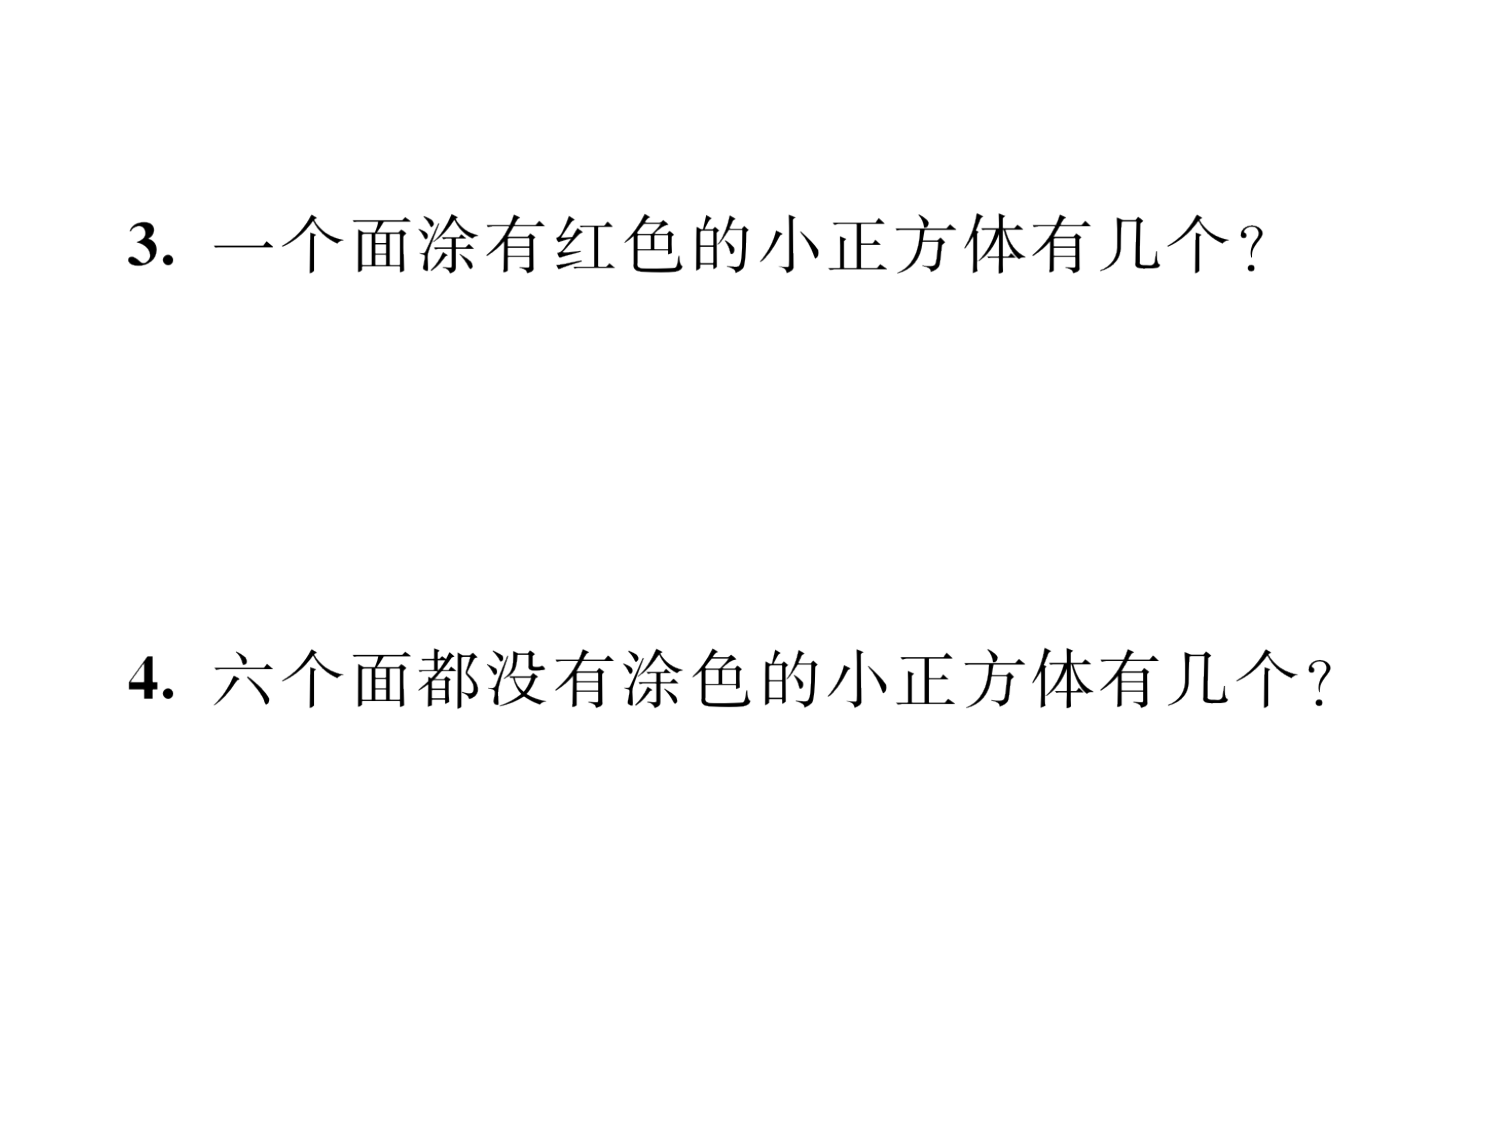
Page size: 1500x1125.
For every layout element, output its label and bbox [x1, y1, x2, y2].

picture [123, 208, 1459, 1067]
